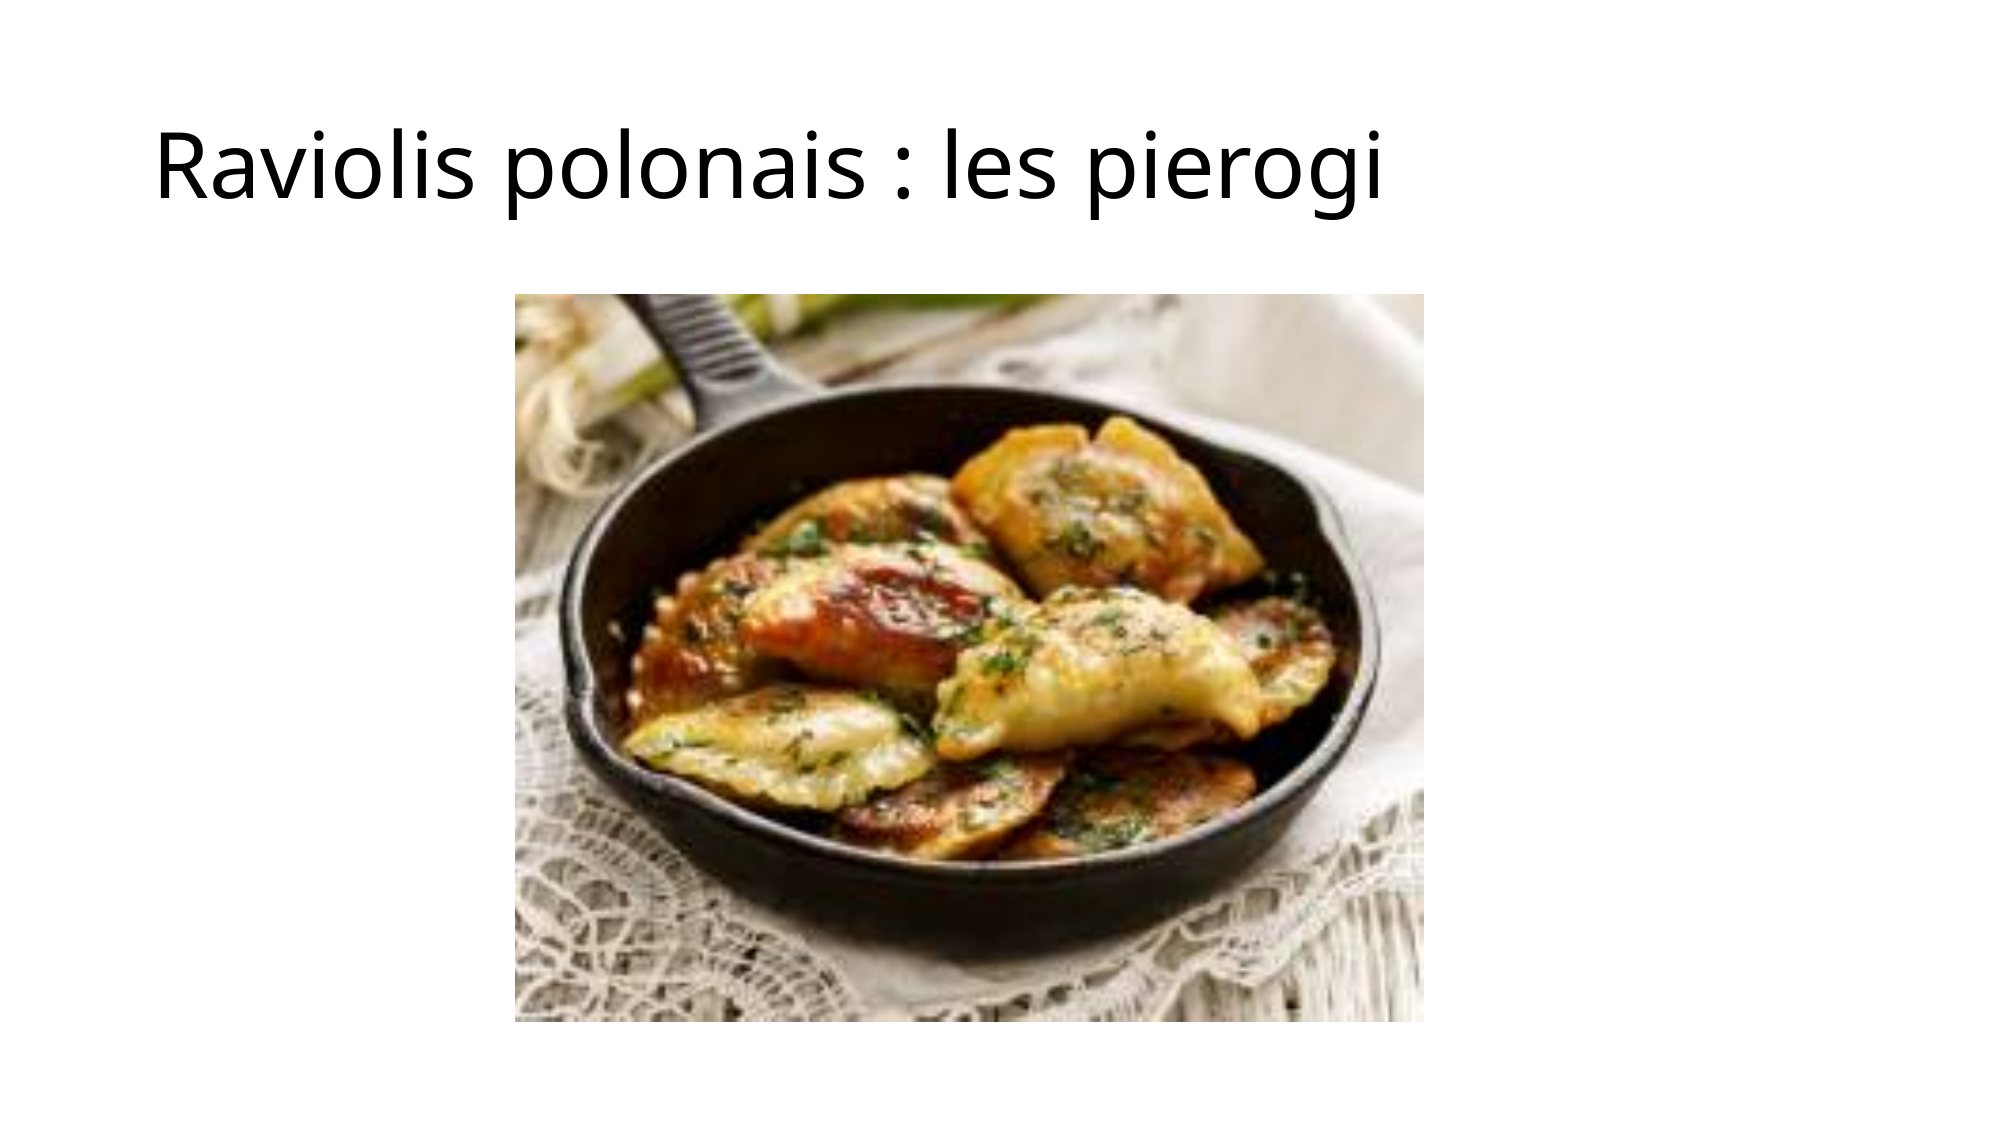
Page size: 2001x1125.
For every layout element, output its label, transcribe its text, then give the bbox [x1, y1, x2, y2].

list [515, 295, 1424, 1022]
title Raviolis polonais : les pierogi [137, 59, 1863, 278]
